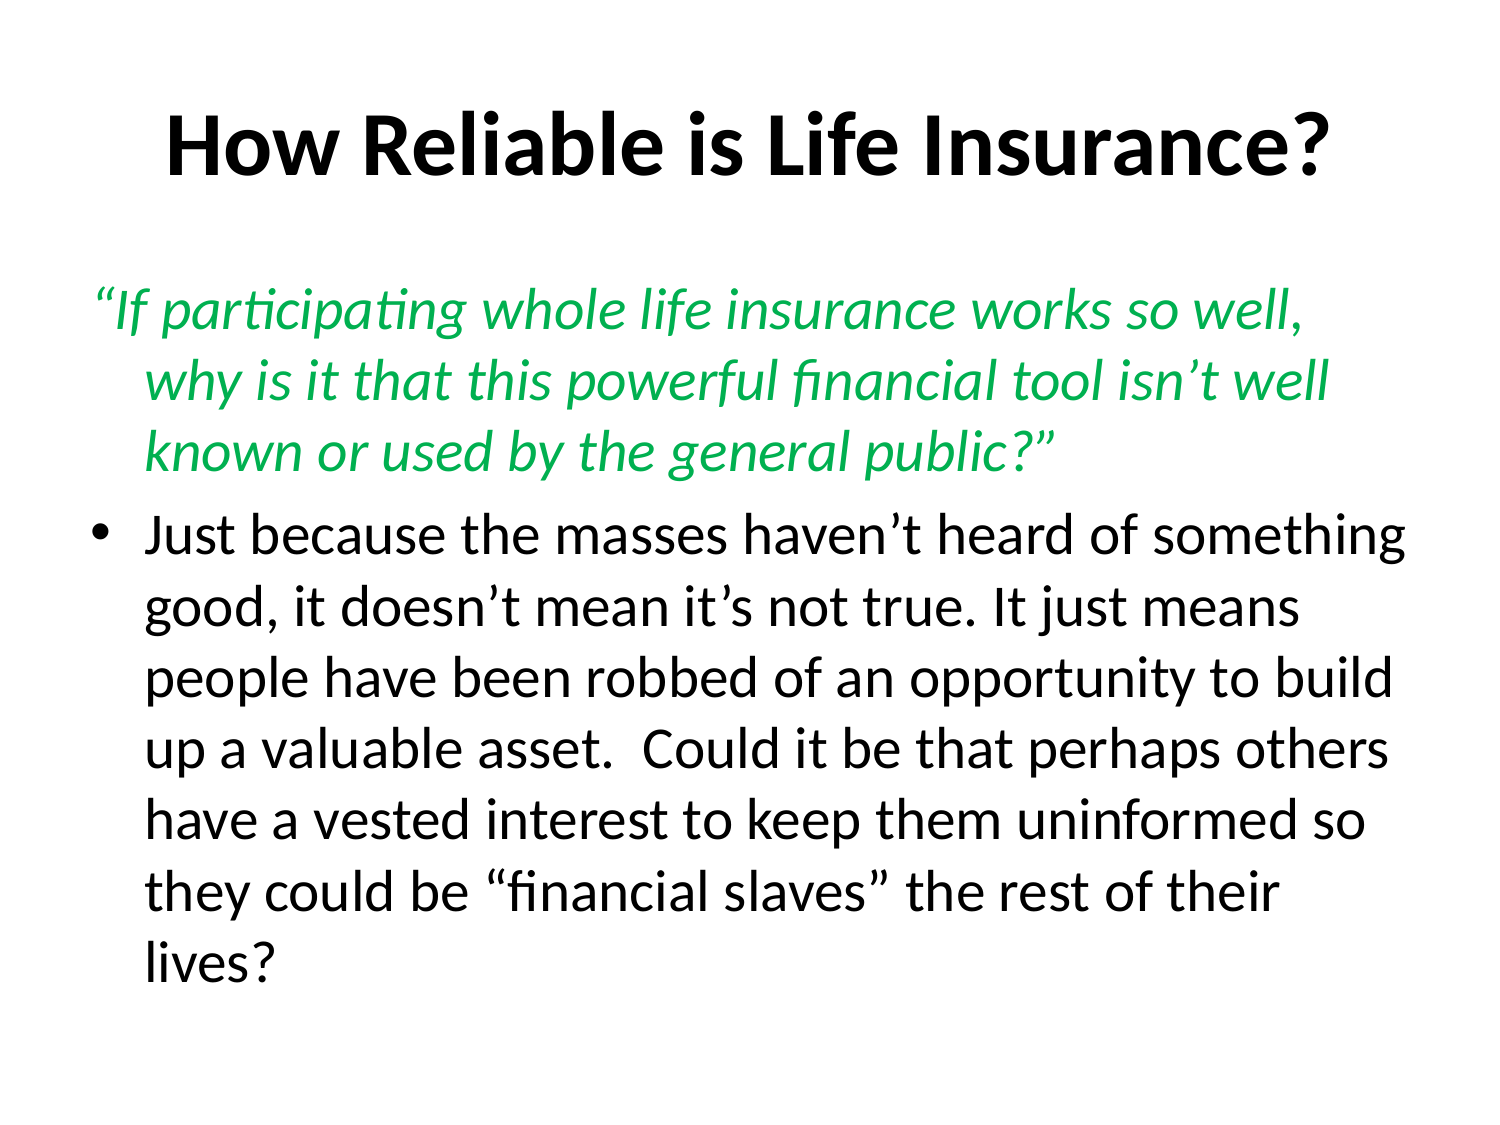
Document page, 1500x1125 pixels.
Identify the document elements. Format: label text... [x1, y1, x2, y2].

list “If participating whole life insurance works so well, why is it that this powerful financial tool isn’t well known or used by the general public?” Just because the masses haven’t heard of something good, it doesn’t mean it’s not true. It just means people have been robbed of an opportunity to build up a valuable asset. Could it be that perhaps others have a vested interest to keep them uninformed so they could be “financial slaves” the rest of their lives? [75, 262, 1425, 1005]
title How Reliable is Life Insurance? [75, 45, 1425, 233]
